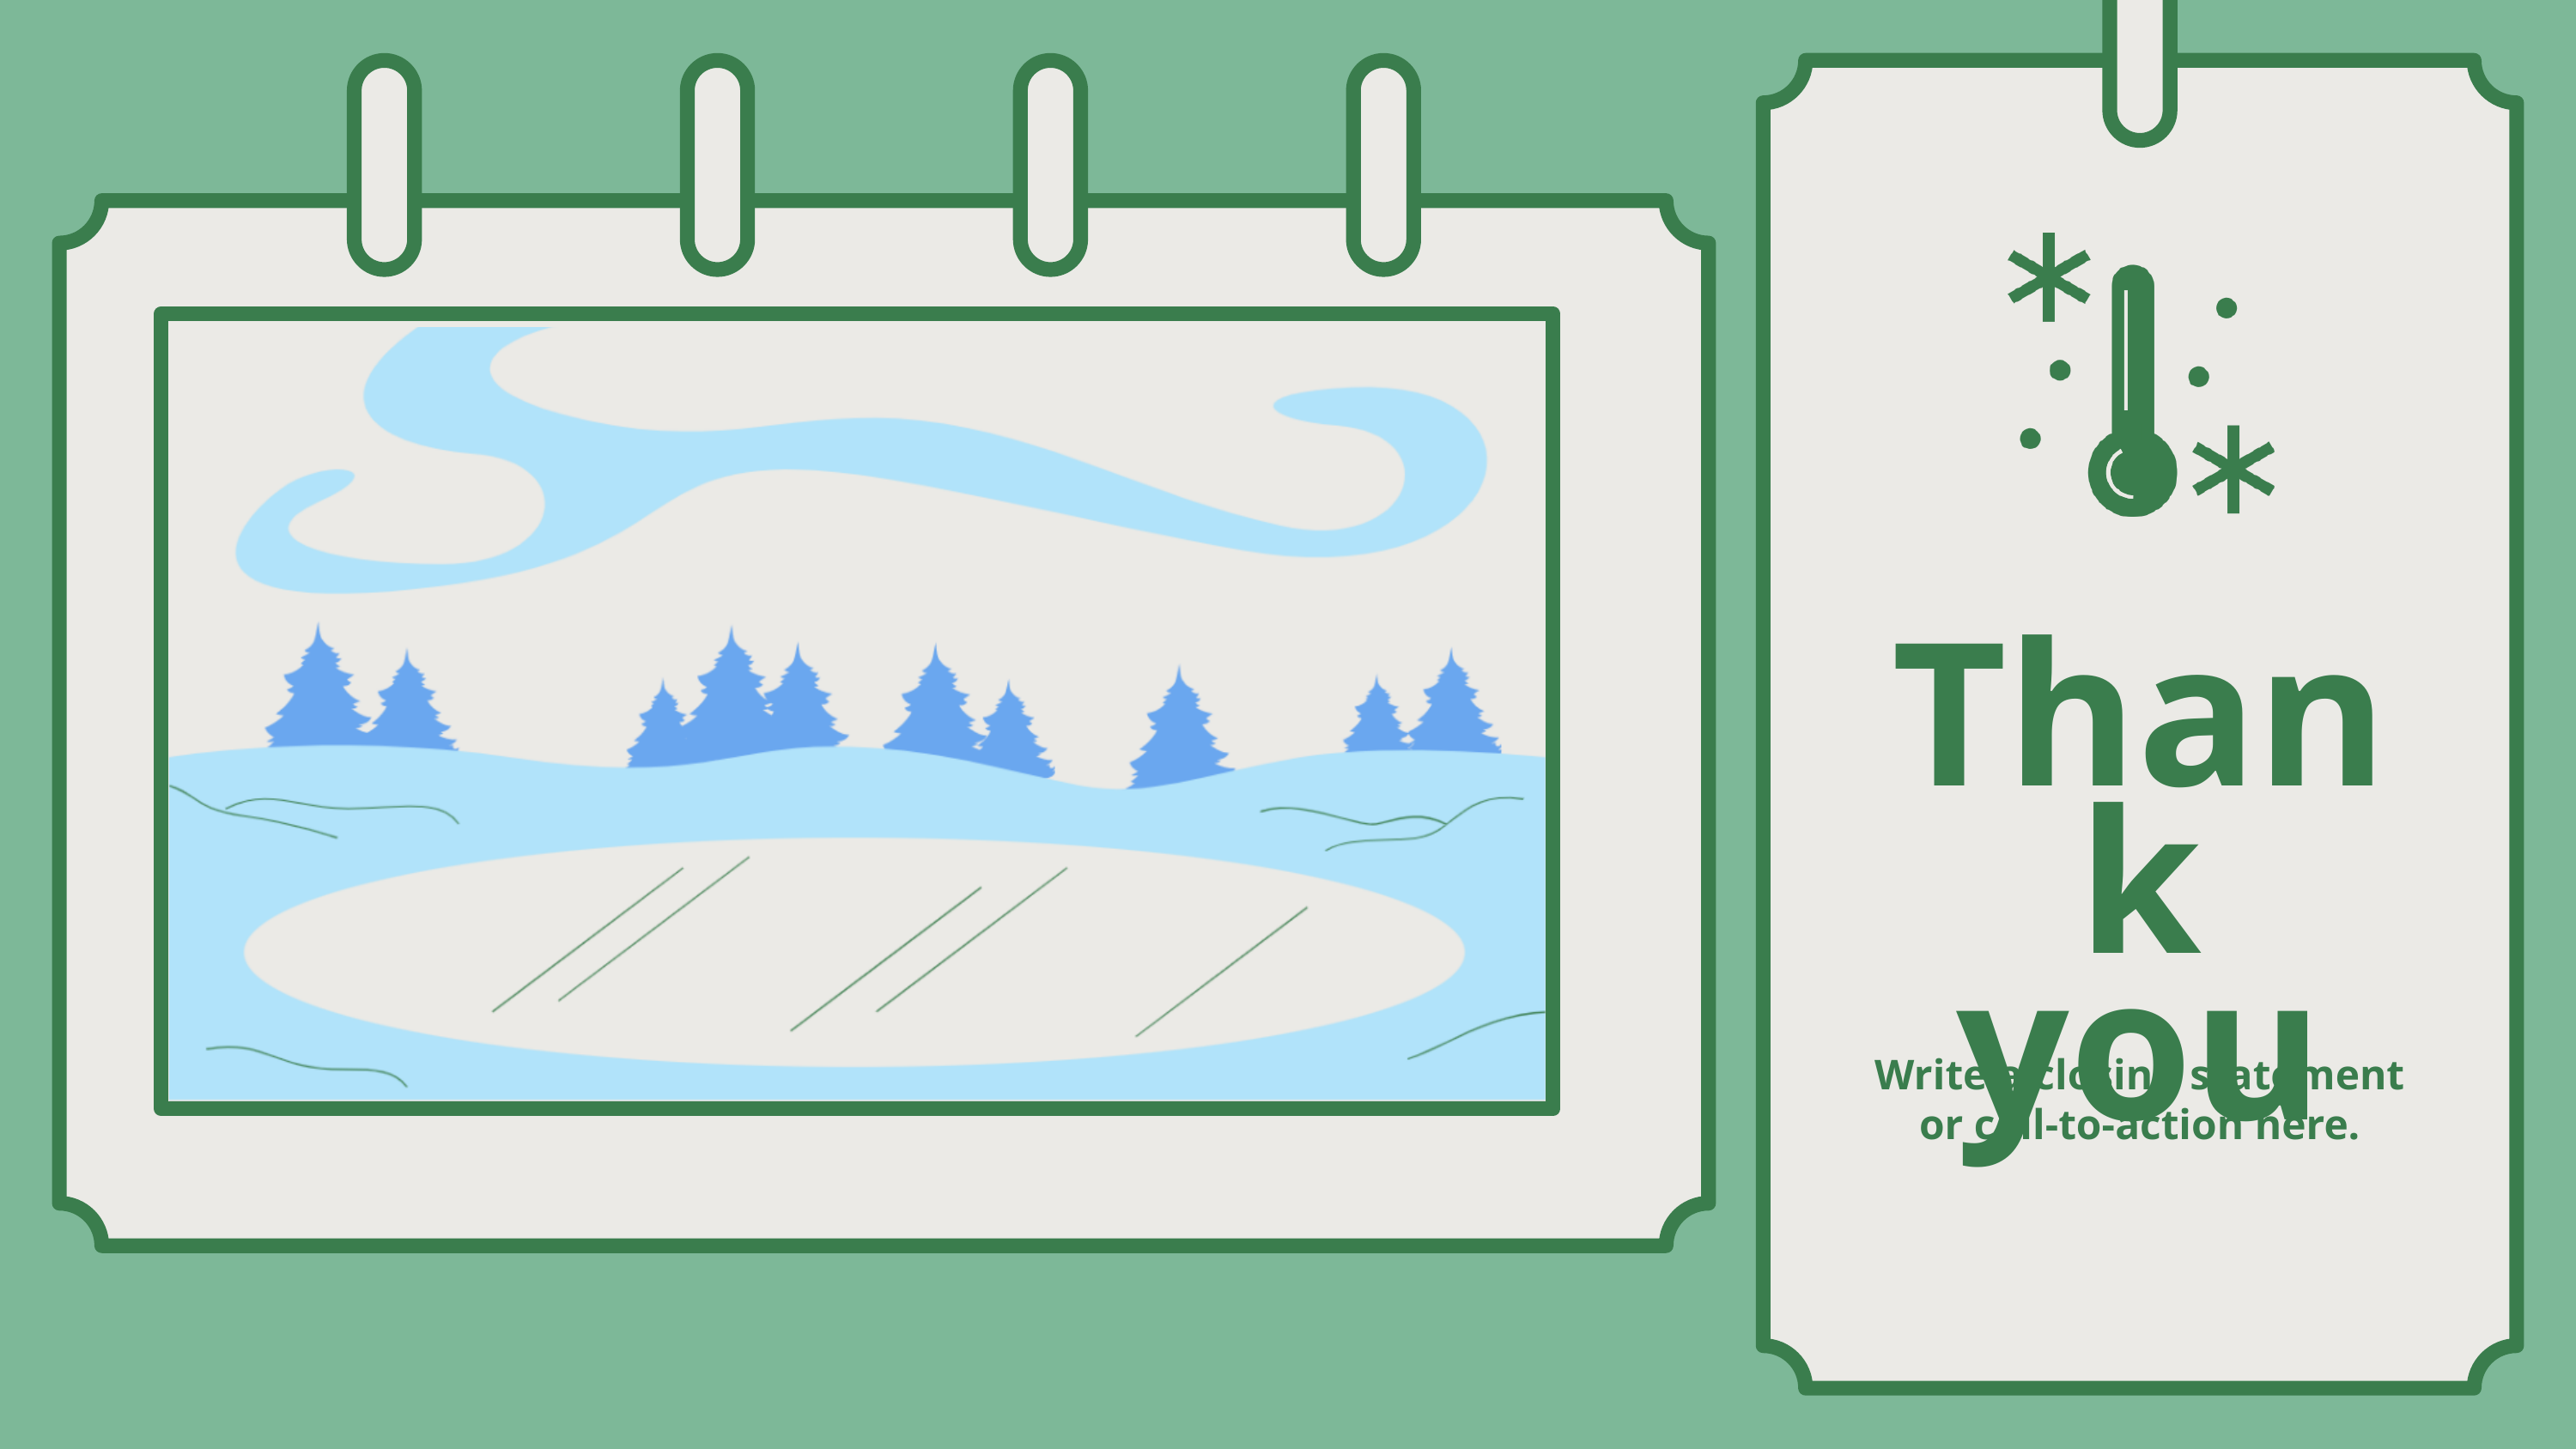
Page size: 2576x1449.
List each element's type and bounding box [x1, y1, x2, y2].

text_box [2109, 0, 2545, 367]
picture [2008, 233, 2275, 517]
picture [168, 327, 1546, 1105]
text_box [1834, 652, 2446, 1149]
text_box [1763, 39, 2518, 1389]
text_box [58, 179, 1710, 1246]
text_box [354, 19, 1789, 495]
